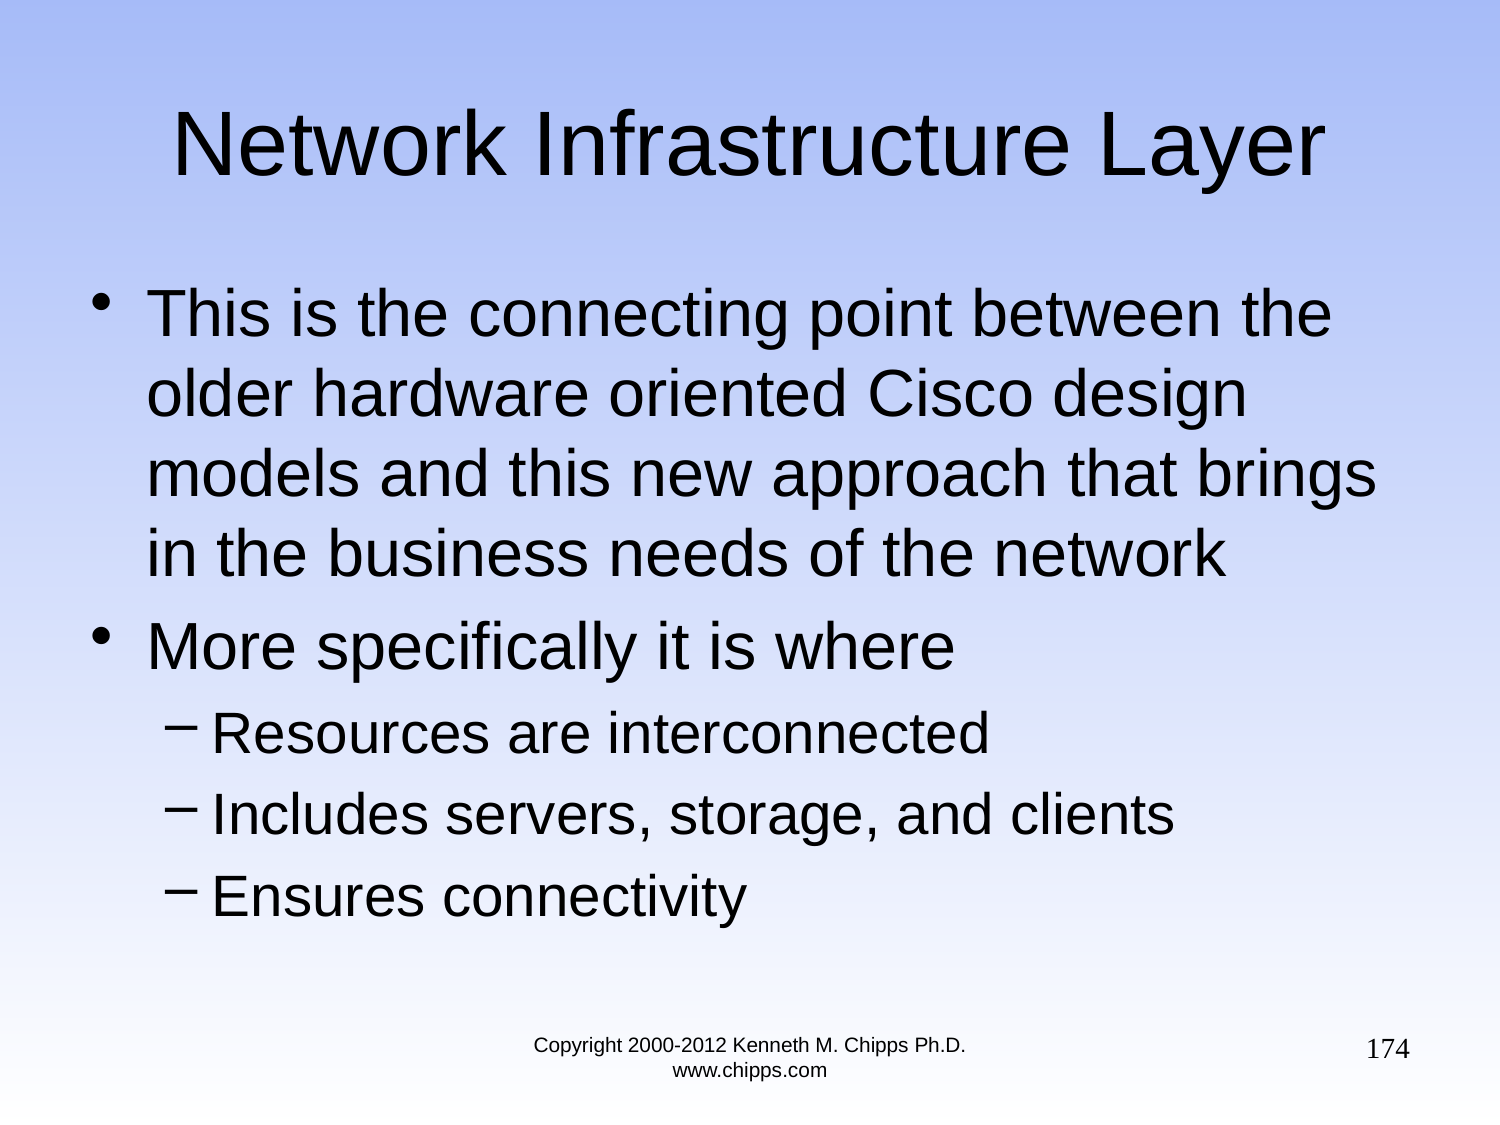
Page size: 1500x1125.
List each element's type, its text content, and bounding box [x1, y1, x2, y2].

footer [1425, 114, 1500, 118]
footer Copyright 2000-2012 Kenneth M. Chipps Ph.D. www.chipps.com [449, 1024, 1051, 1103]
list This is the connecting point between the older hardware oriented Cisco design models and this new approach that brings in the business needs of the network More specifically it is where Resources are interconnected Includes servers, storage, and clients Ensures connectivity [75, 262, 1425, 1005]
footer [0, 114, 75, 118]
title Network Infrastructure Layer [75, 45, 1425, 233]
slide_number 174 [1074, 1021, 1426, 1101]
